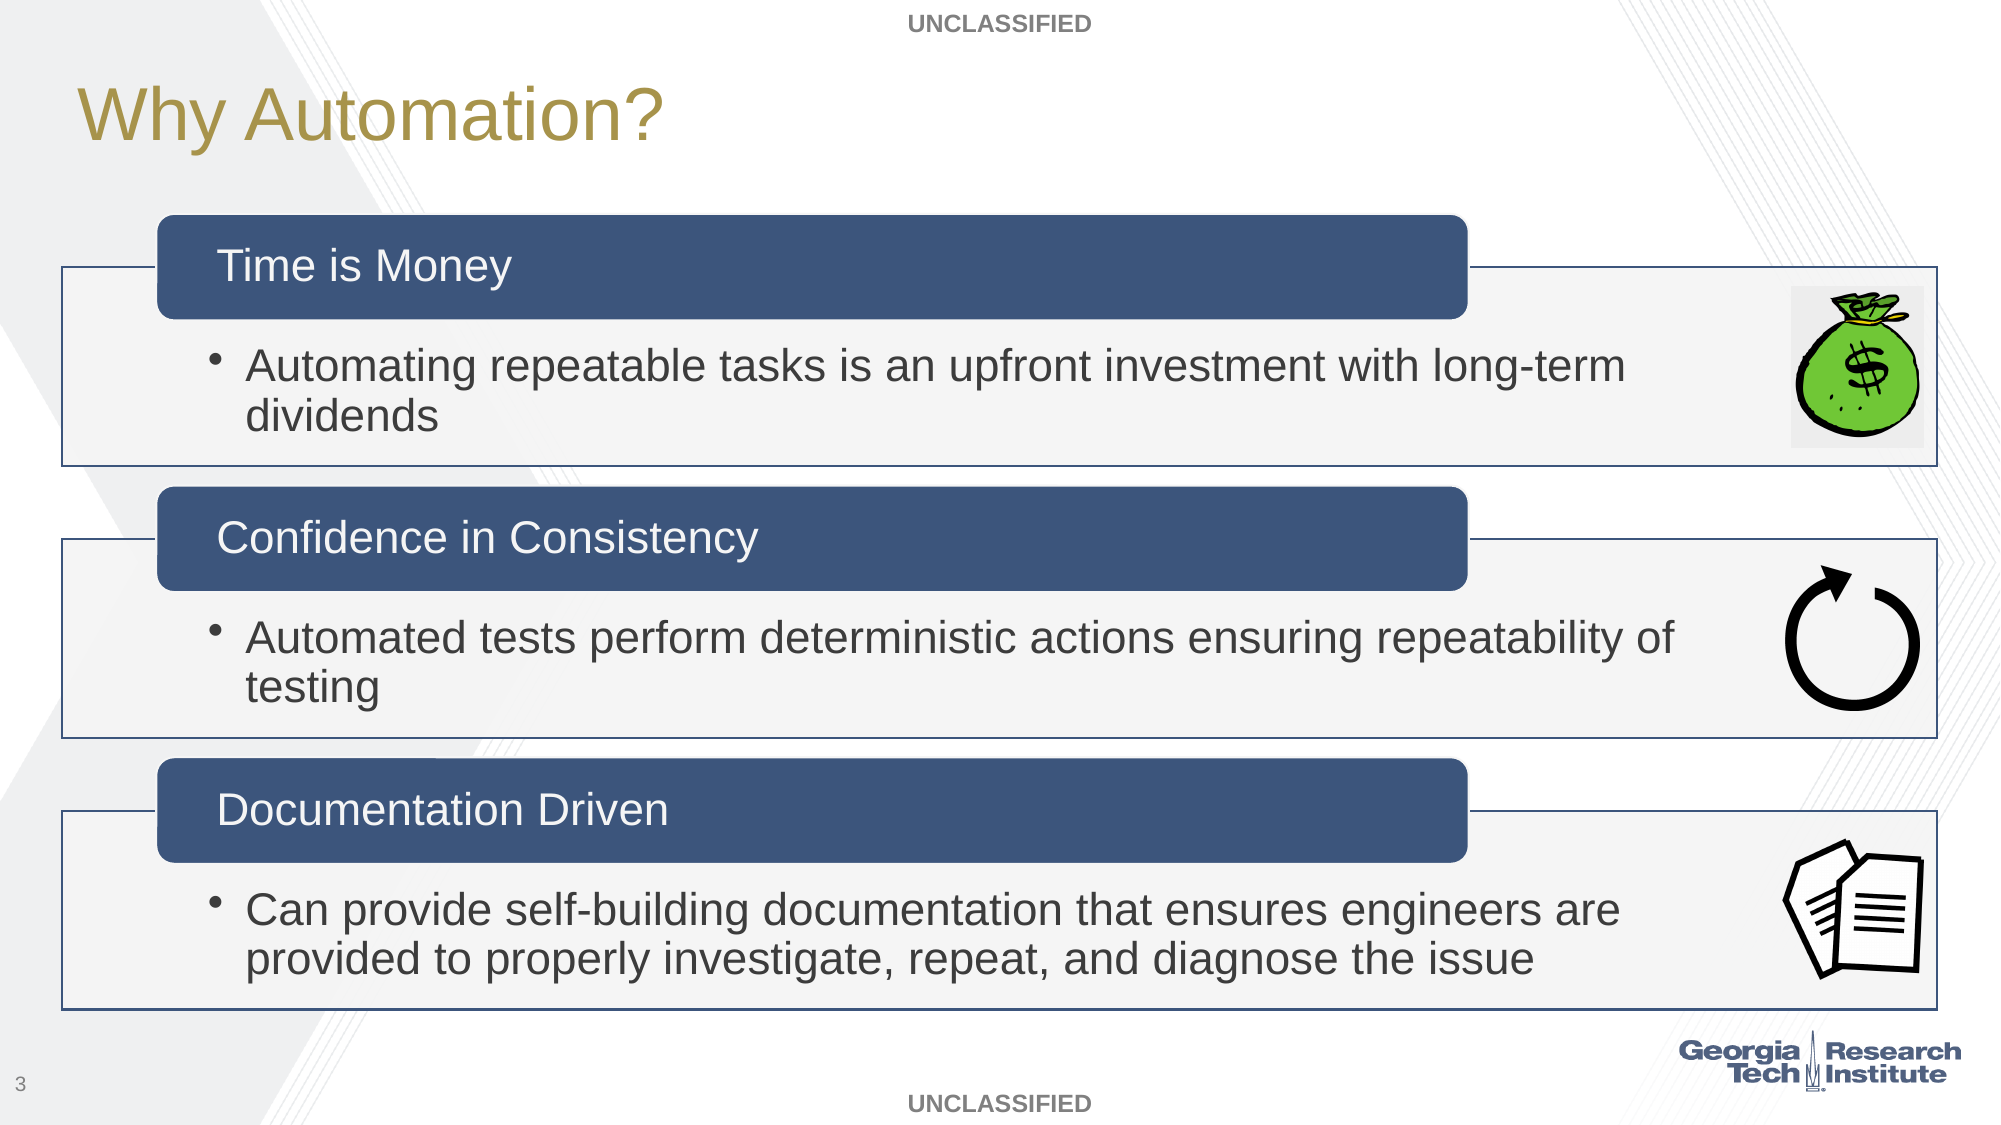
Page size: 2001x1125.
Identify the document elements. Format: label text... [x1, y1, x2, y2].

picture [0, 0, 2001, 1125]
title Why Automation? [62, 32, 1938, 200]
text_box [62, 200, 1938, 1023]
